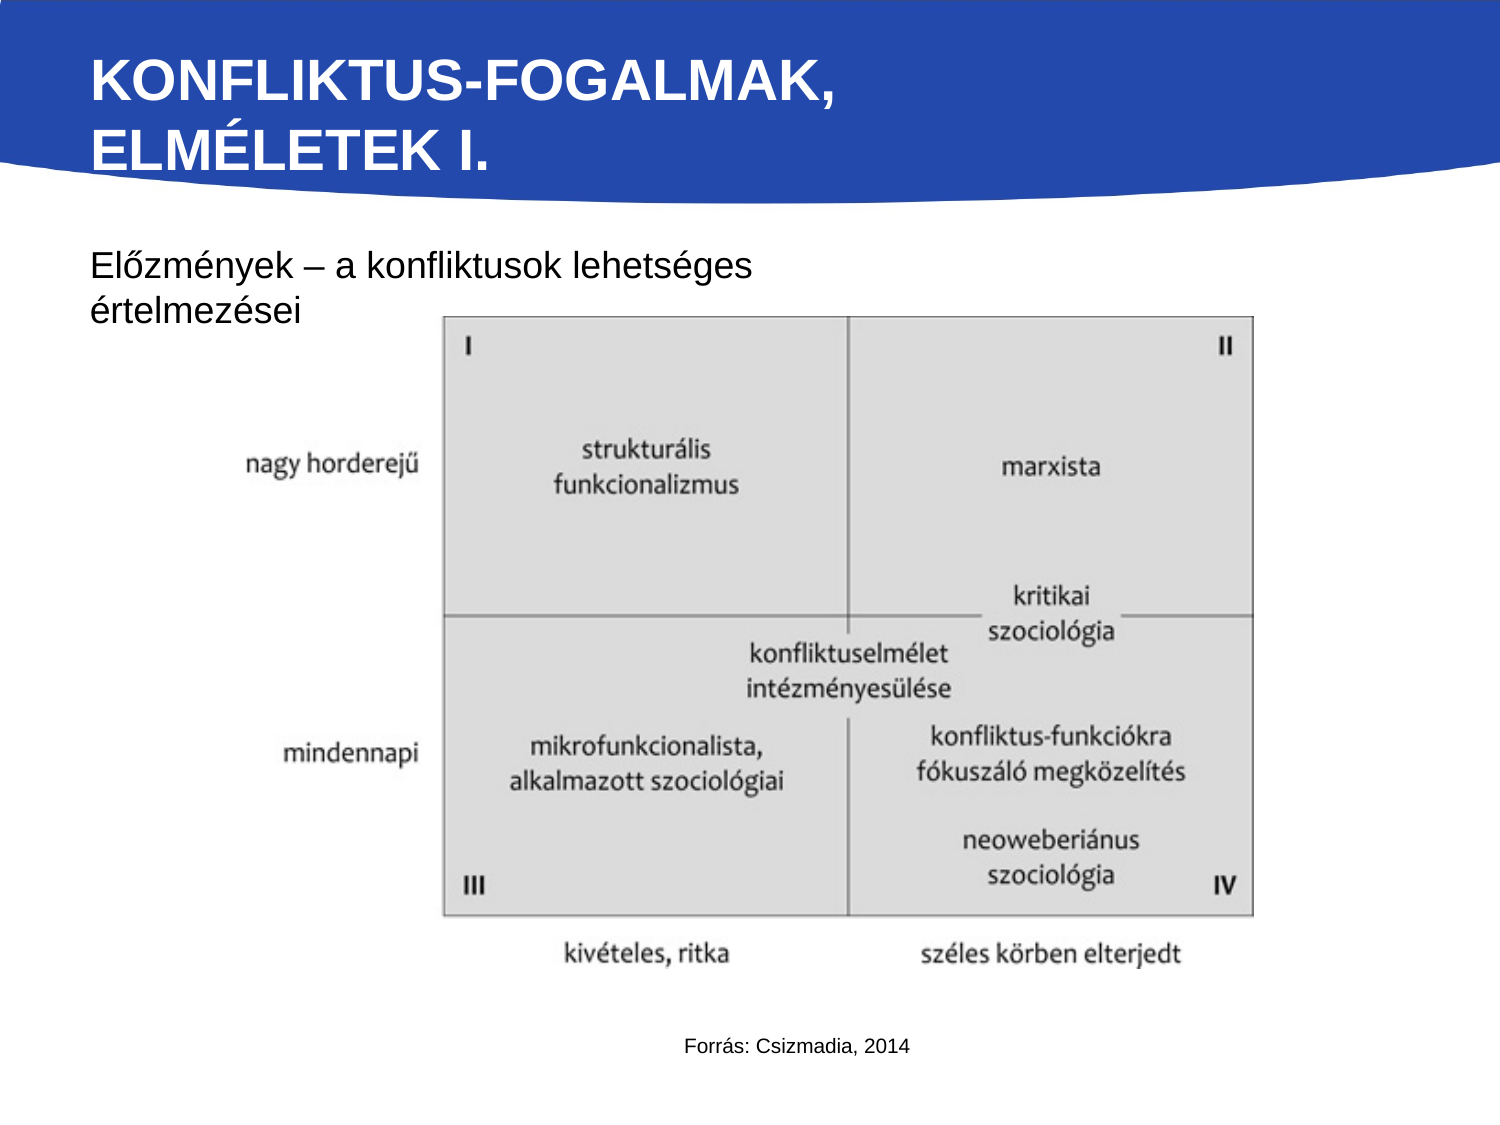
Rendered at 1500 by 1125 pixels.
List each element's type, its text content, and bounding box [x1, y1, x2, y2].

text_box Forrás: Csizmadia, 2014 [669, 1025, 926, 1066]
title Konfliktus-fogalmak, elméletek I. [75, 35, 988, 189]
text_box Előzmények – a konfliktusok lehetséges értelmezései [75, 233, 988, 339]
list [75, 262, 1425, 1005]
picture [0, 0, 1500, 1125]
